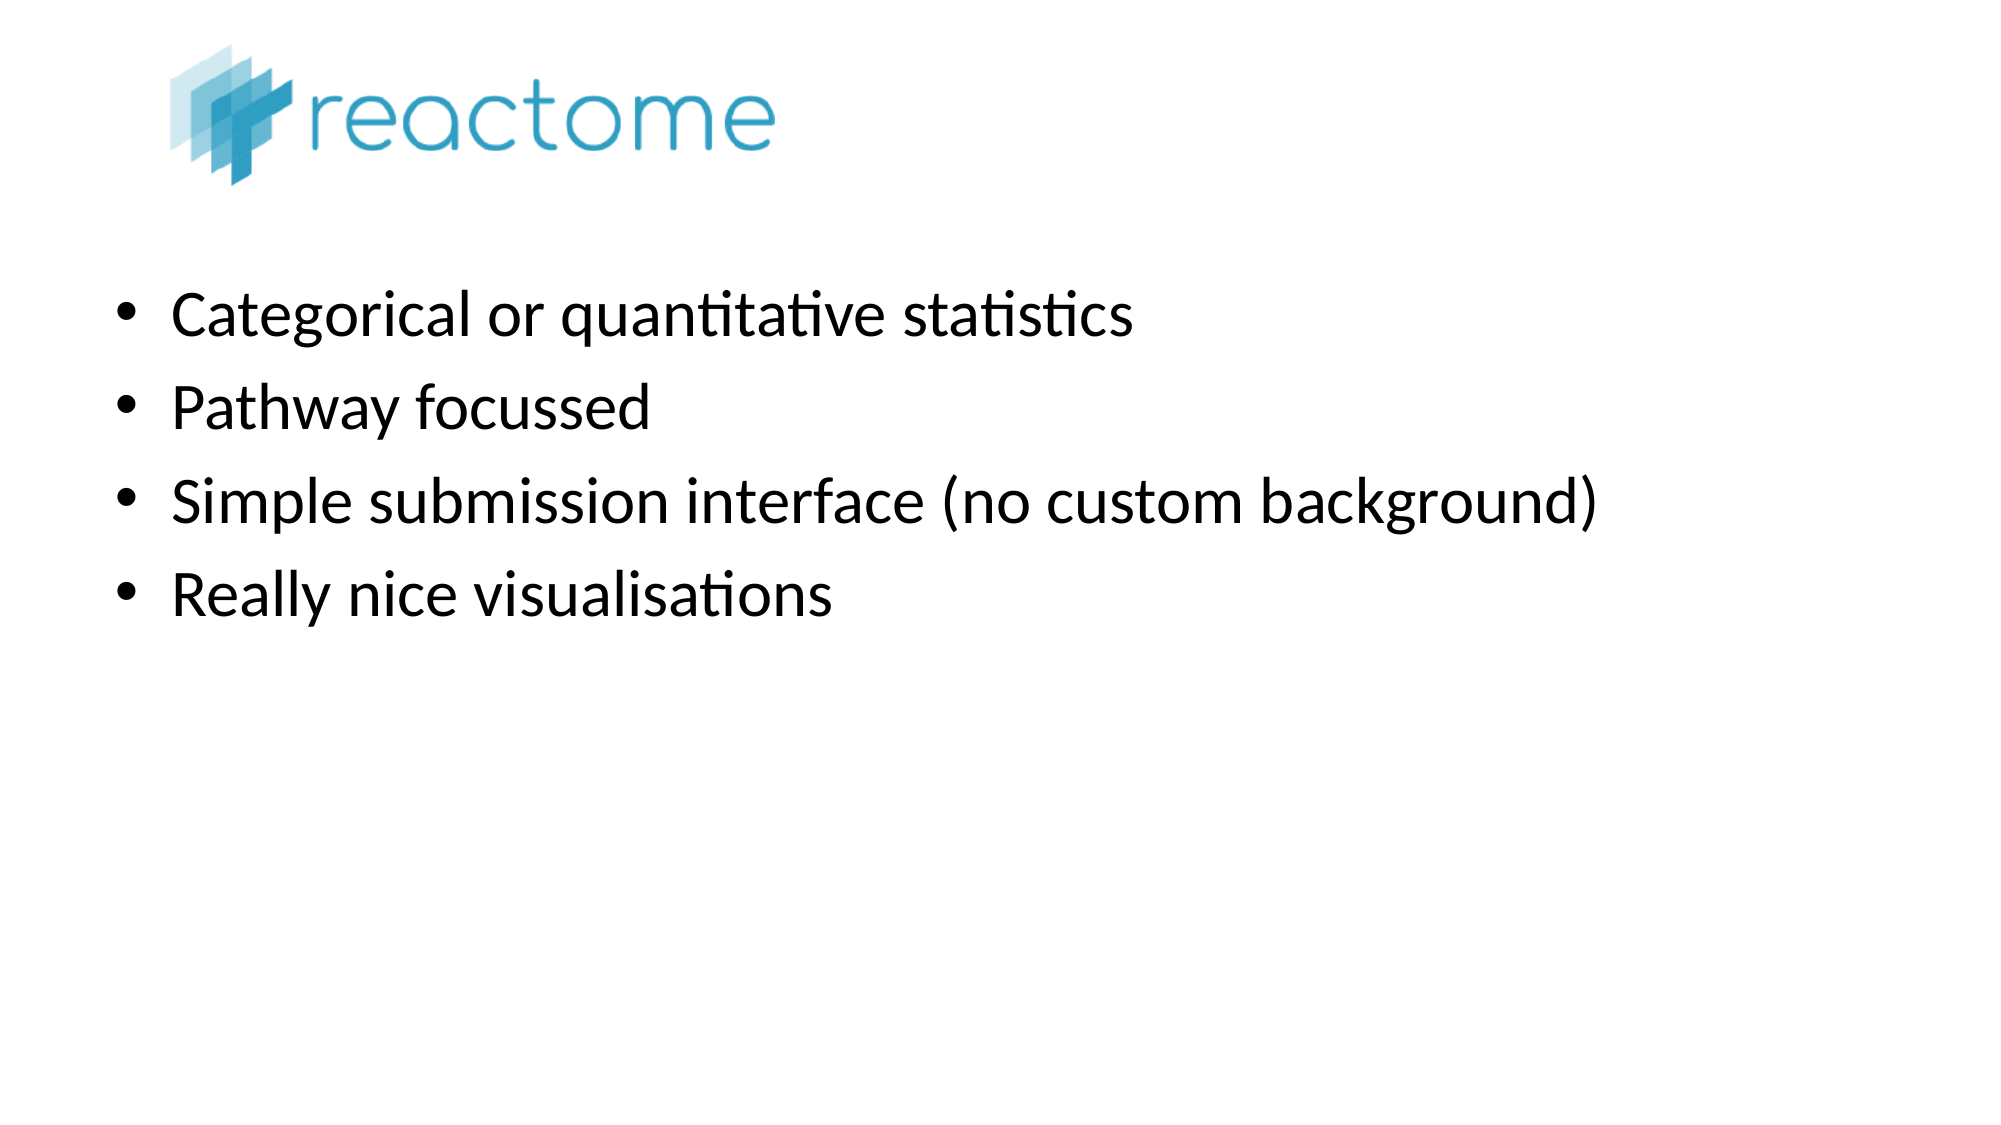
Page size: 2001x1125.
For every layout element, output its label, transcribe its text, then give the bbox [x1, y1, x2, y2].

list Categorical or quantitative statistics Pathway focussed Simple submission interface (no custom background) Really nice visualisations [99, 262, 1900, 1005]
picture [149, 42, 785, 205]
